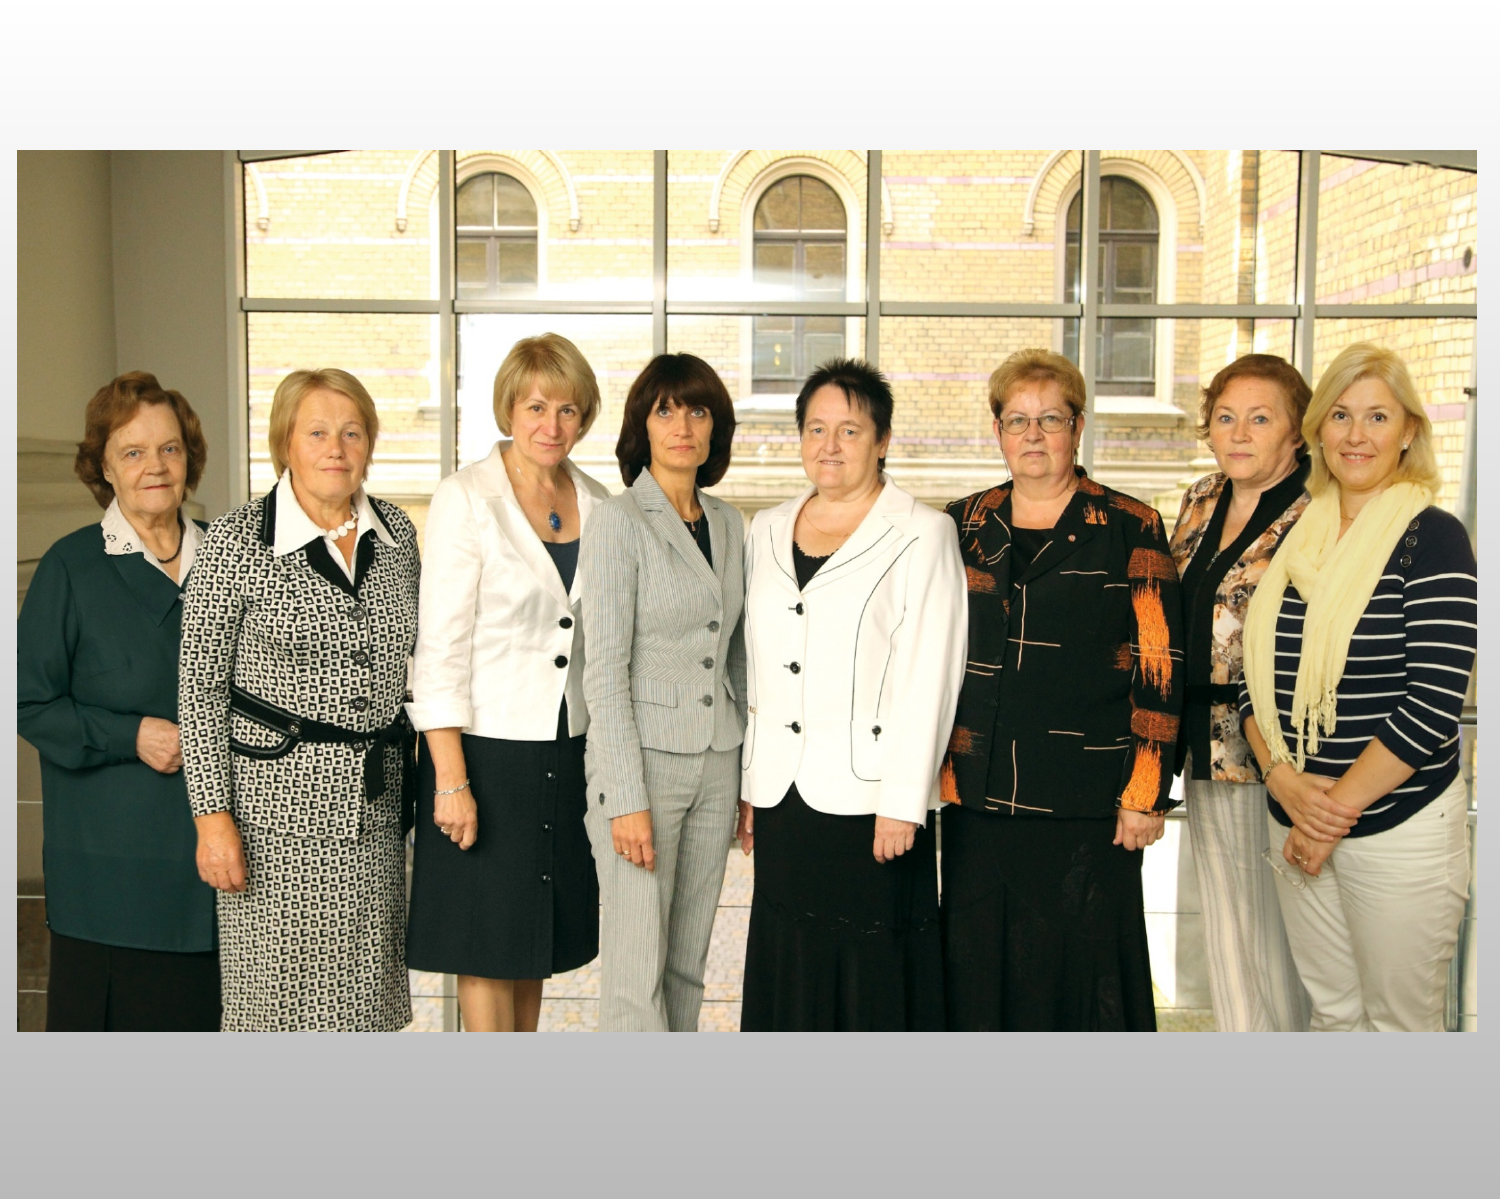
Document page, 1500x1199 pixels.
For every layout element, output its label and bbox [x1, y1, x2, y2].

picture [17, 150, 1477, 1032]
